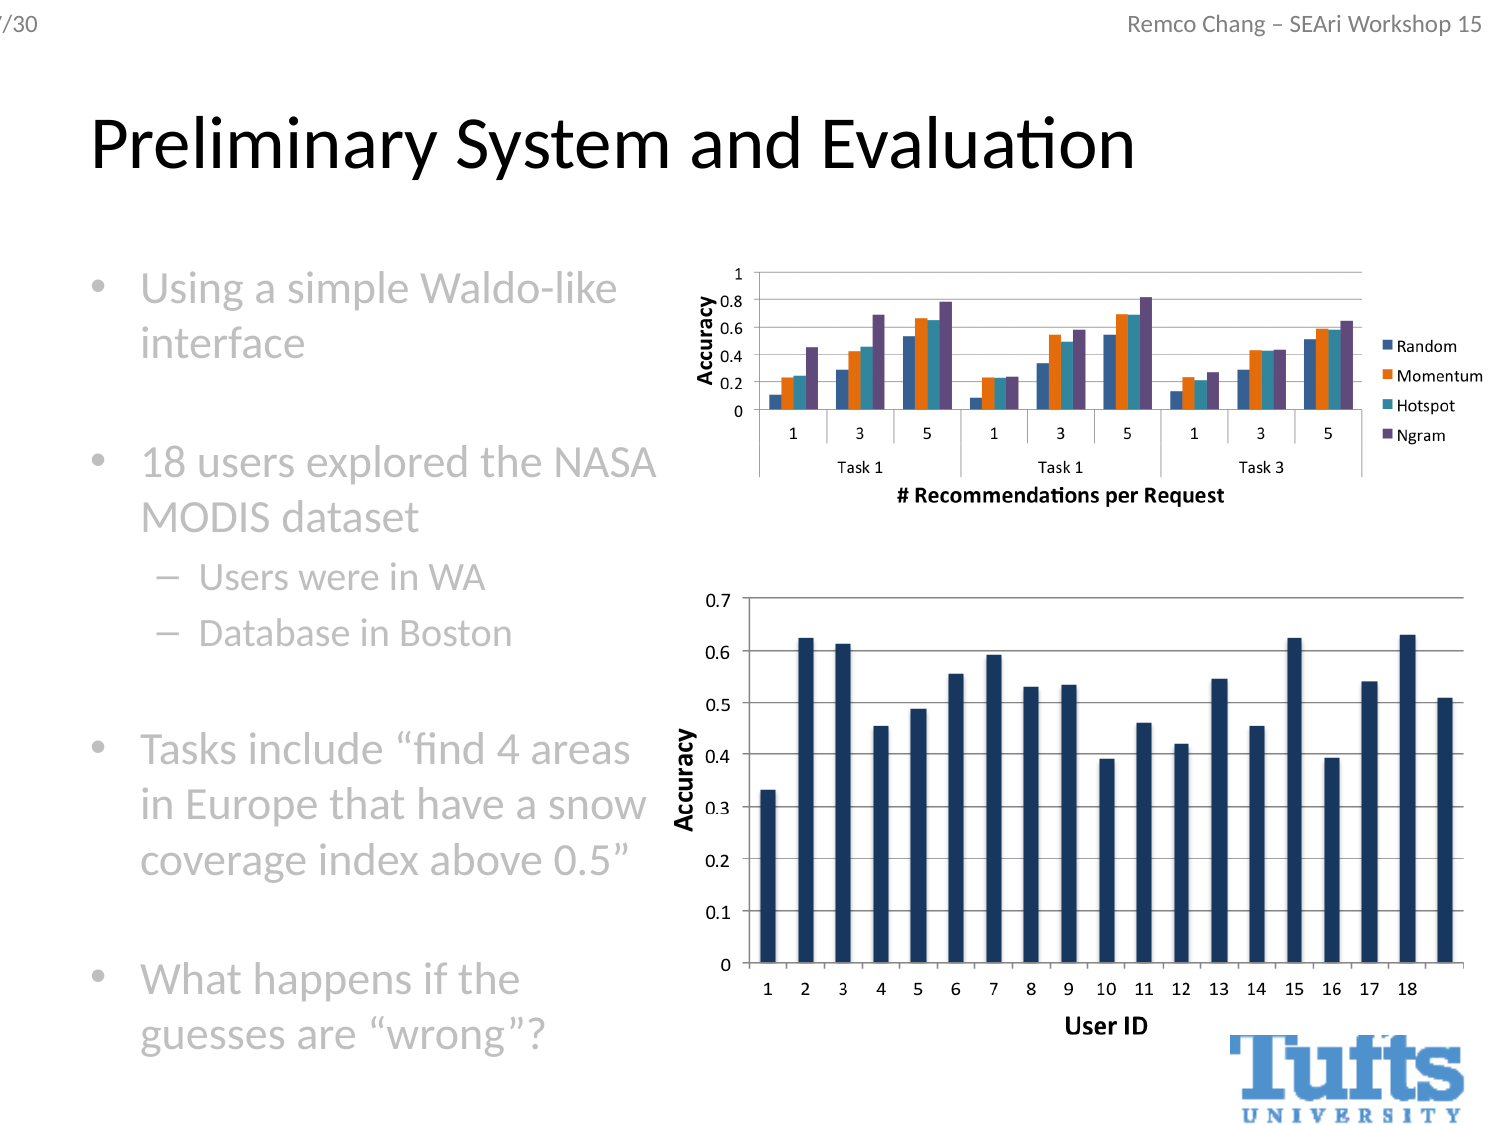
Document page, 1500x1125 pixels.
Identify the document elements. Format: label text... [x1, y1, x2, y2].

title Preliminary System and Evaluation [75, 45, 1425, 233]
picture [673, 593, 1500, 1125]
list Using a simple Waldo-like interface 18 users explored the NASA MODIS dataset Users were in WA Database in Boston Tasks include “find 4 areas in Europe that have a snow coverage index above 0.5” What happens if the guesses are “wrong”? [75, 249, 674, 1088]
picture [687, 264, 1489, 513]
